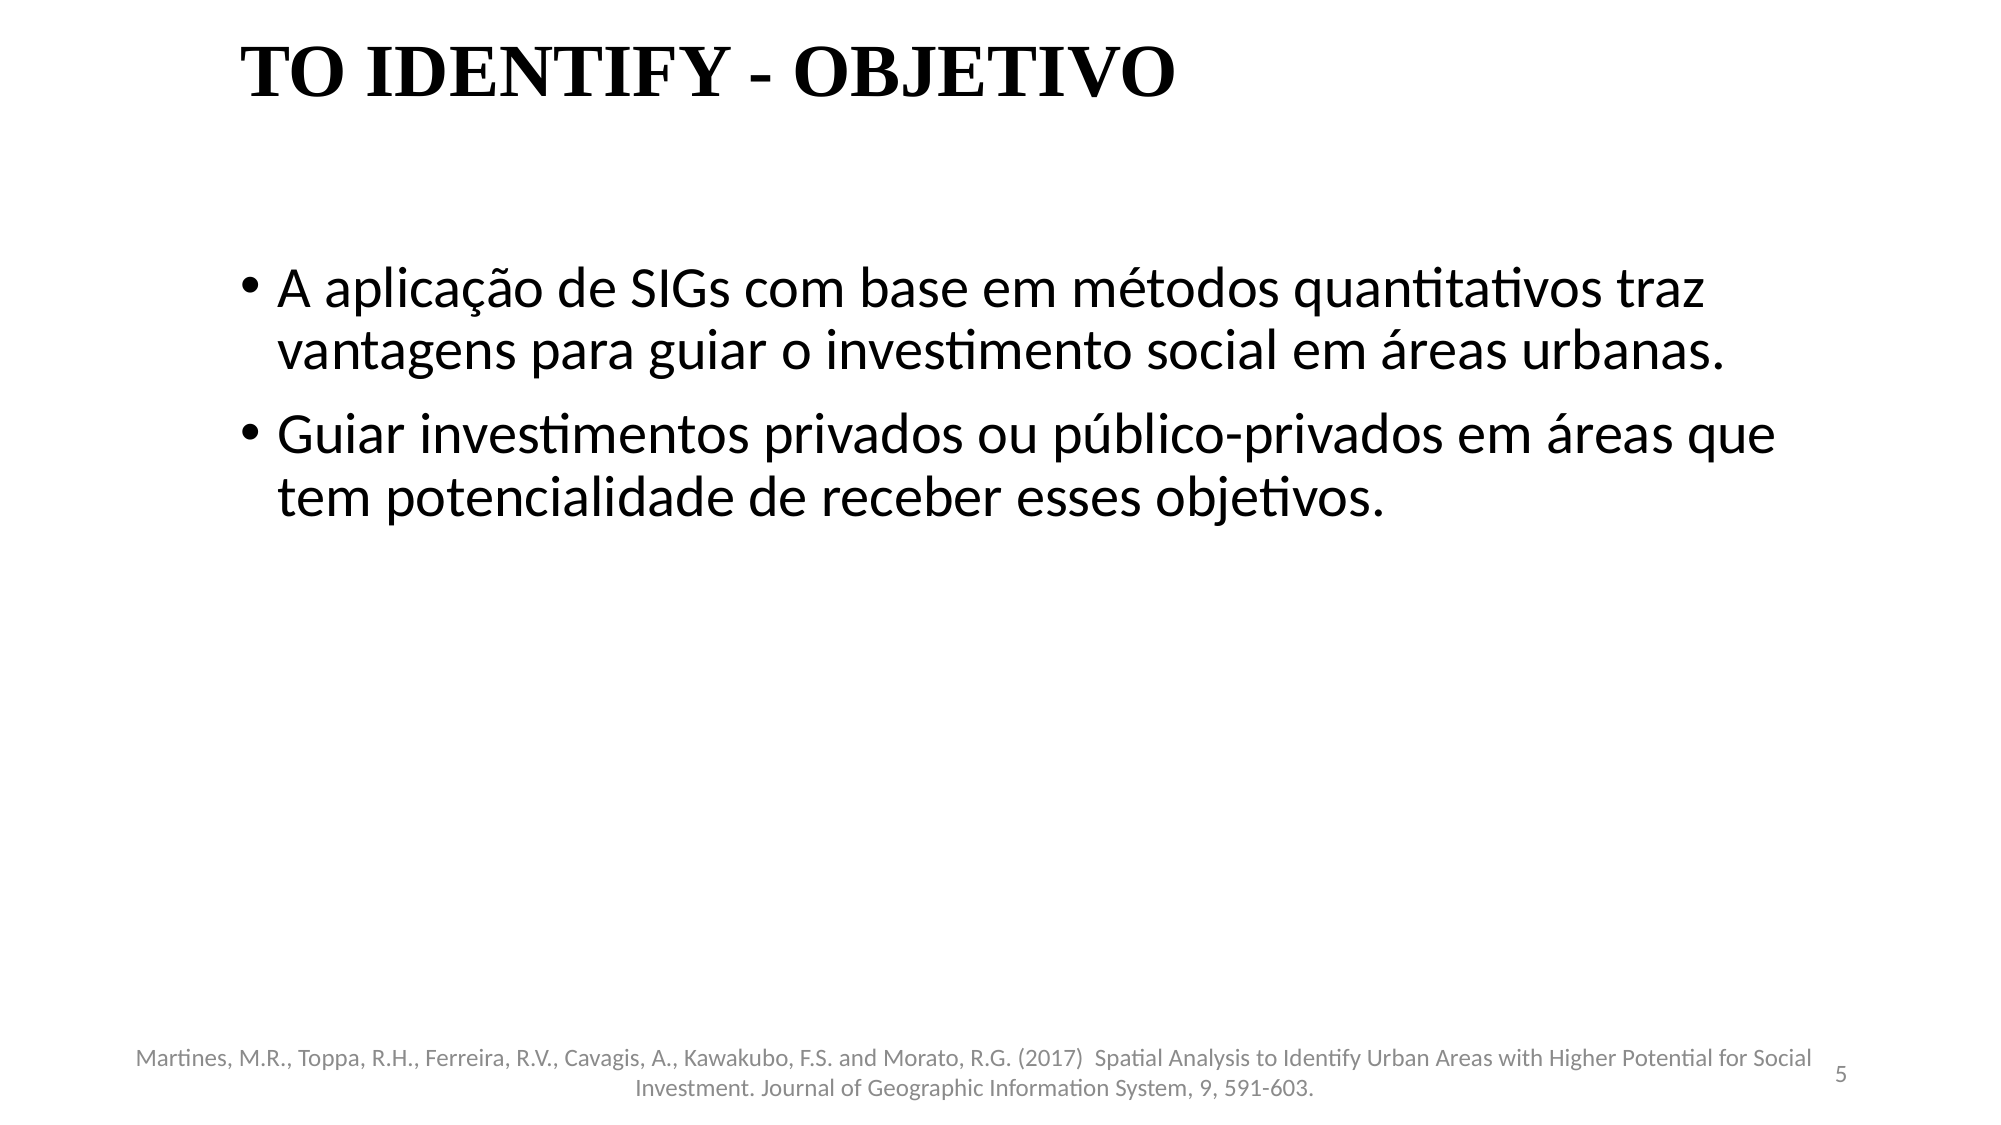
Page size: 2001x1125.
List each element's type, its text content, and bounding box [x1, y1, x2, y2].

list A aplicação de SIGs com base em métodos quantitativos traz vantagens para guiar o investimento social em áreas urbanas. Guiar investimentos privados ou público-privados em áreas que tem potencialidade de receber esses objetivos. [225, 249, 1800, 963]
slide_number 5 [1412, 1042, 1863, 1103]
footer Martines, M.R., Toppa, R.H., Ferreira, R.V., Cavagis, A., Kawakubo, F.S. and Morato, R.G. (2017) Spatial Analysis to Identify Urban Areas with Higher Potential for Social Investment. Journal of Geographic Information System, 9, 591-603. [88, 1042, 1412, 1100]
title TO IDENTIFY - OBJETIVO [225, 4, 1800, 141]
